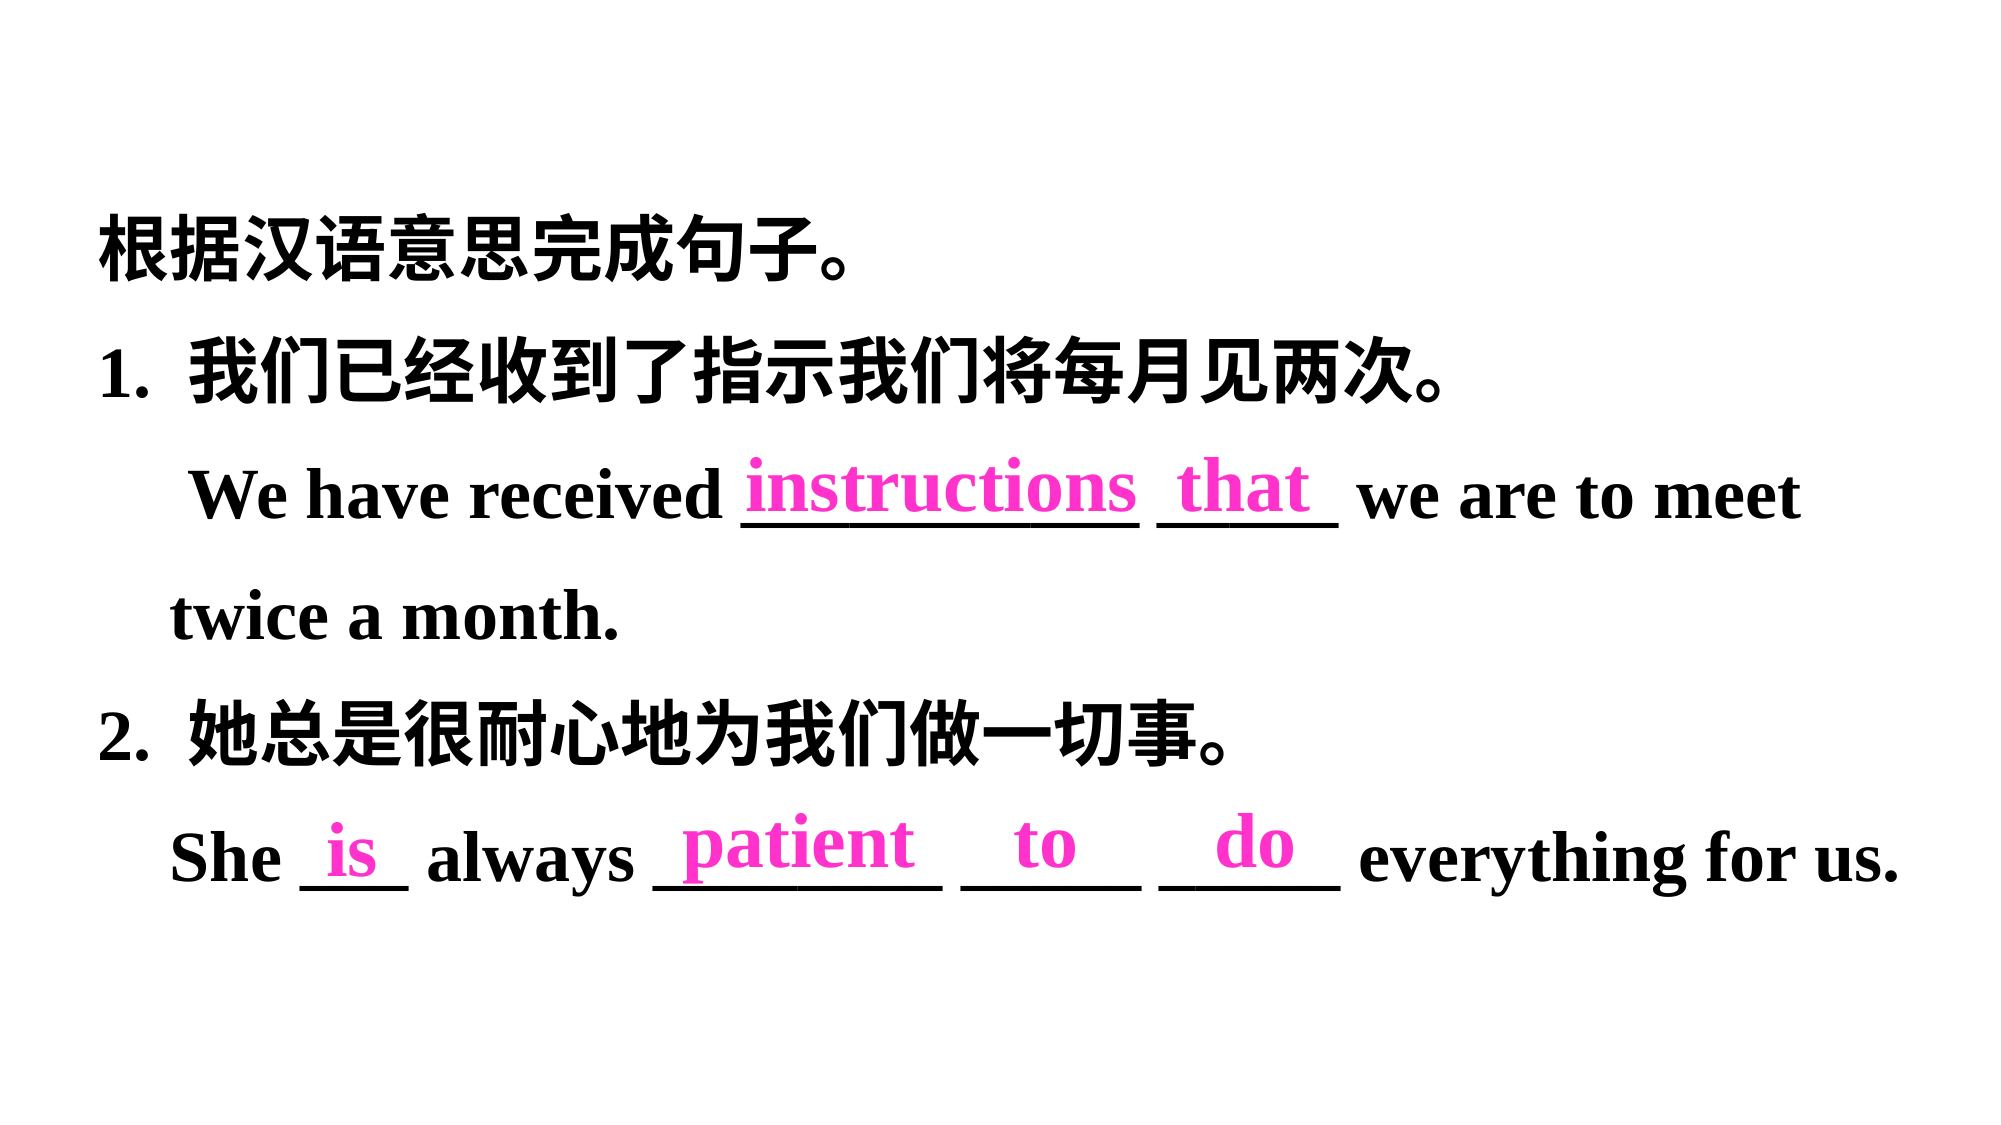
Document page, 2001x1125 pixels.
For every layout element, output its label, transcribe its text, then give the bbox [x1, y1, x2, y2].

text_box 根据汉语意思完成句子。 1. 我们已经收到了指示我们将每月见两次。 We have received ___________ _____ we are to meet twice a month. 2. 她总是很耐心地为我们做一切事。 She ___ always ________ _____ _____ everything for us. [82, 161, 1940, 904]
text_box is [311, 790, 411, 900]
text_box patient to do [667, 782, 1337, 891]
text_box instructions that [730, 426, 1406, 535]
